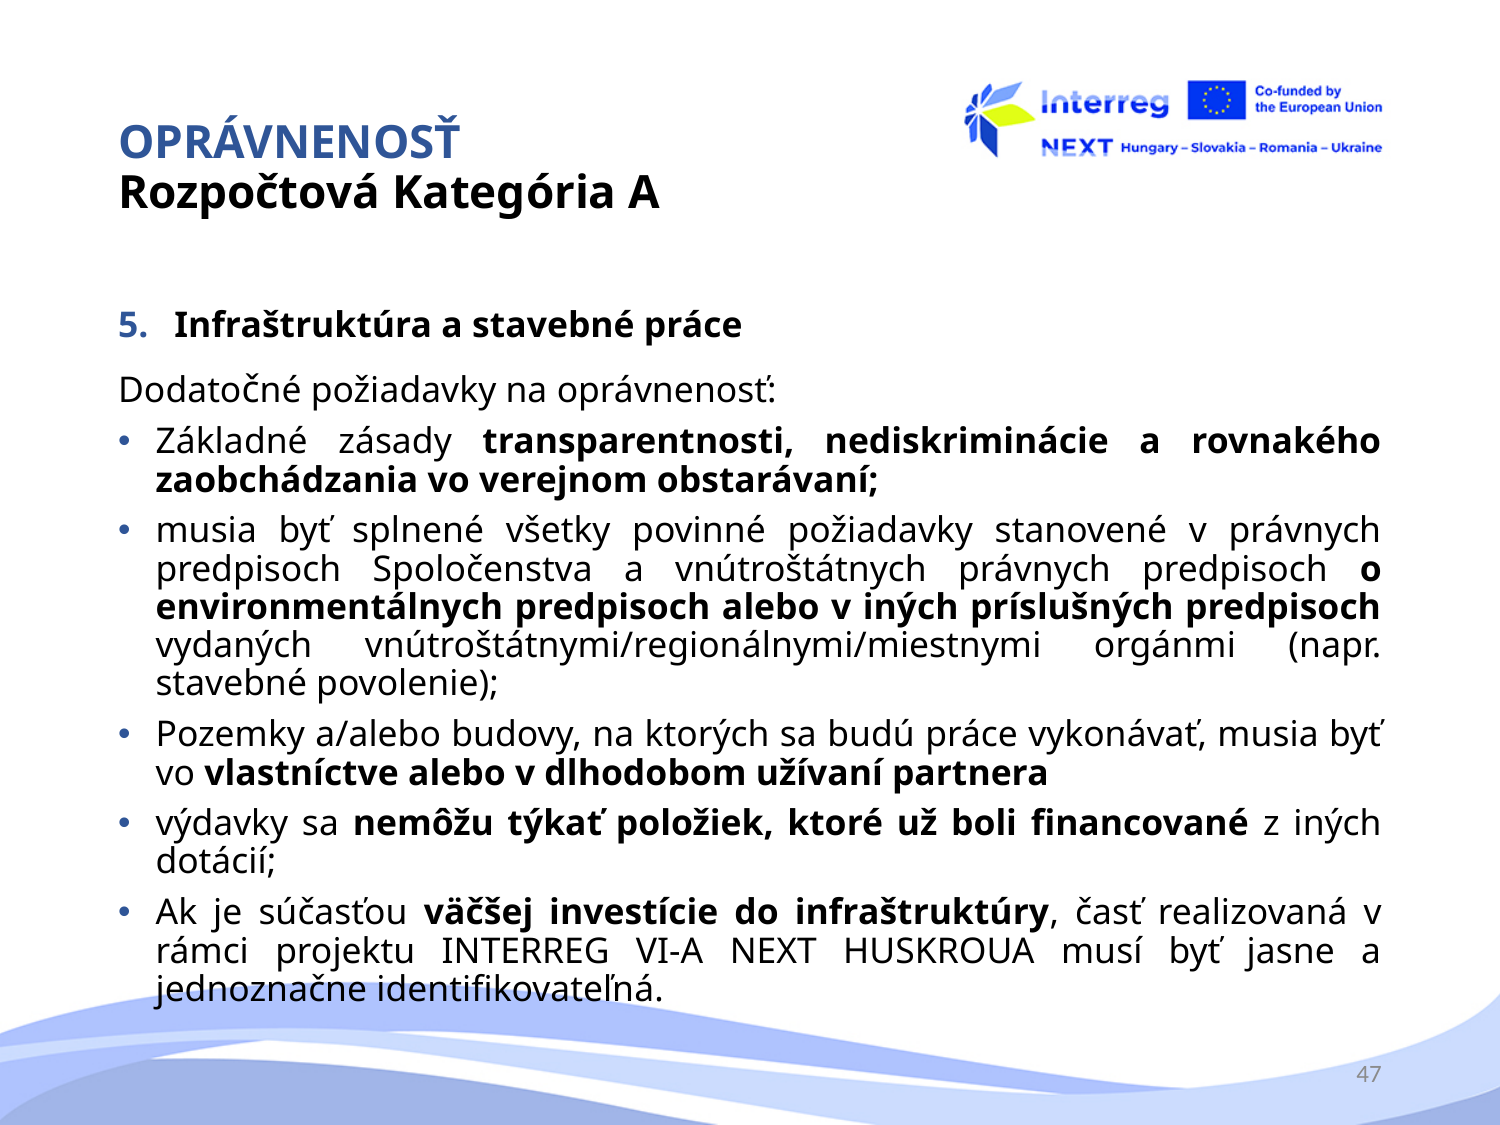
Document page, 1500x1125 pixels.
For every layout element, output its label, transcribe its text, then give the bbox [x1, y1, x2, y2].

slide_number 47 [1059, 1042, 1397, 1103]
title OPRÁVNENOSŤ Rozpočtová Kategória A [103, 59, 1397, 278]
picture [0, 0, 1500, 1125]
list Infraštruktúra a stavebné práce Dodatočné požiadavky na oprávnenosť: Základné zásady transparentnosti, nediskriminácie a rovnakého zaobchádzania vo verejnom obstarávaní; musia byť splnené všetky povinné požiadavky stanovené v právnych predpisoch Spoločenstva a vnútroštátnych právnych predpisoch o environmentálnych predpisoch alebo v iných príslušných predpisoch vydaných vnútroštátnymi/regionálnymi/miestnymi orgánmi (napr. stavebné povolenie); Pozemky a/alebo budovy, na ktorých sa budú práce vykonávať, musia byť vo vlastníctve alebo v dlhodobom užívaní partnera výdavky sa nemôžu týkať položiek, ktoré už boli financované z iných dotácií; Ak je súčasťou väčšej investície do infraštruktúry, časť realizovaná v rámci projektu INTERREG VI-A NEXT HUSKROUA musí byť jasne a jednoznačne identifikovateľná. [103, 299, 1397, 1043]
